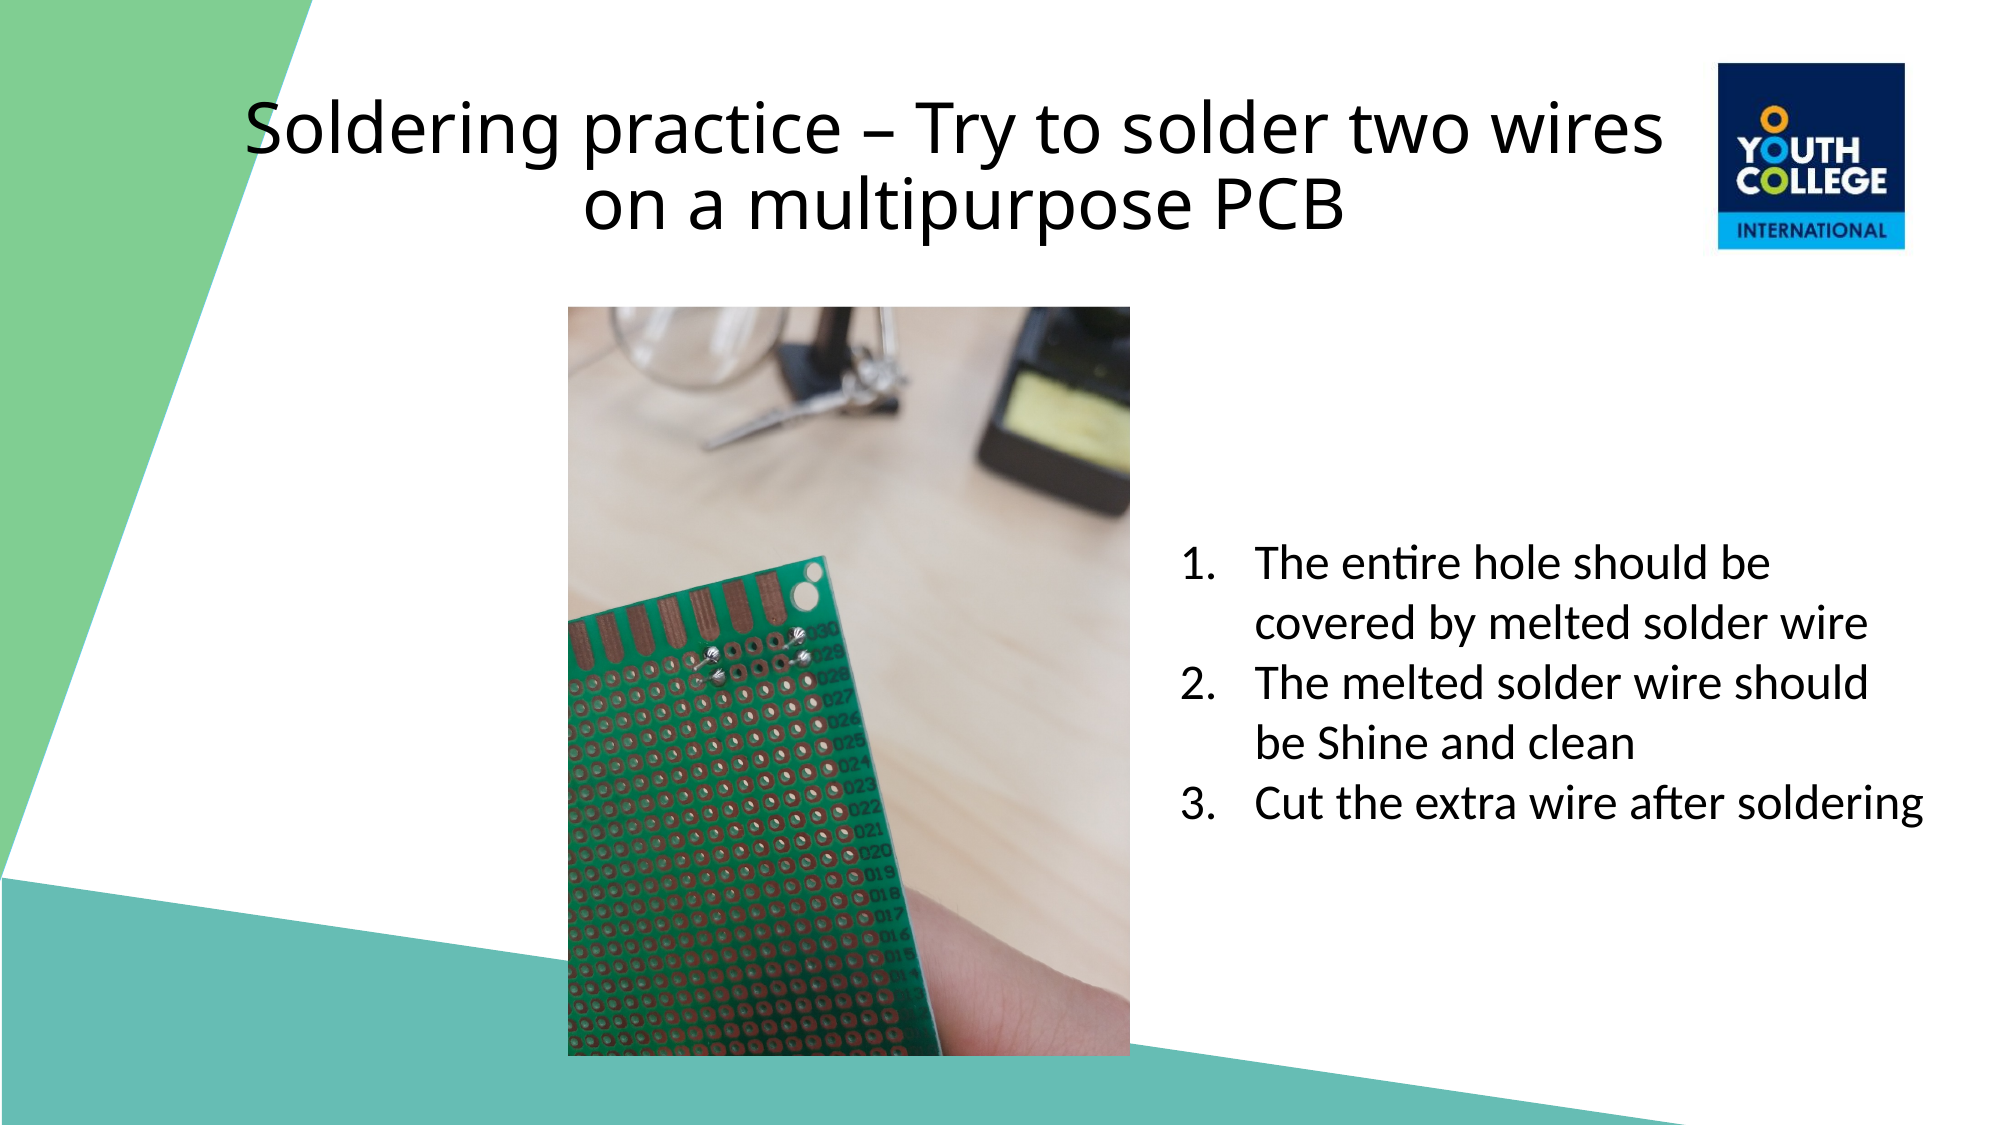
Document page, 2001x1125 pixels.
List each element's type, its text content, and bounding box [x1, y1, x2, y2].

title Soldering practice – Try to solder two wires on a multipurpose PCB [198, 59, 1713, 278]
text_box The entire hole should be covered by melted solder wire The melted solder wire should be Shine and clean Cut the extra wire after soldering [1224, 521, 1947, 897]
picture [474, 307, 1224, 1055]
picture [1703, 46, 1921, 263]
